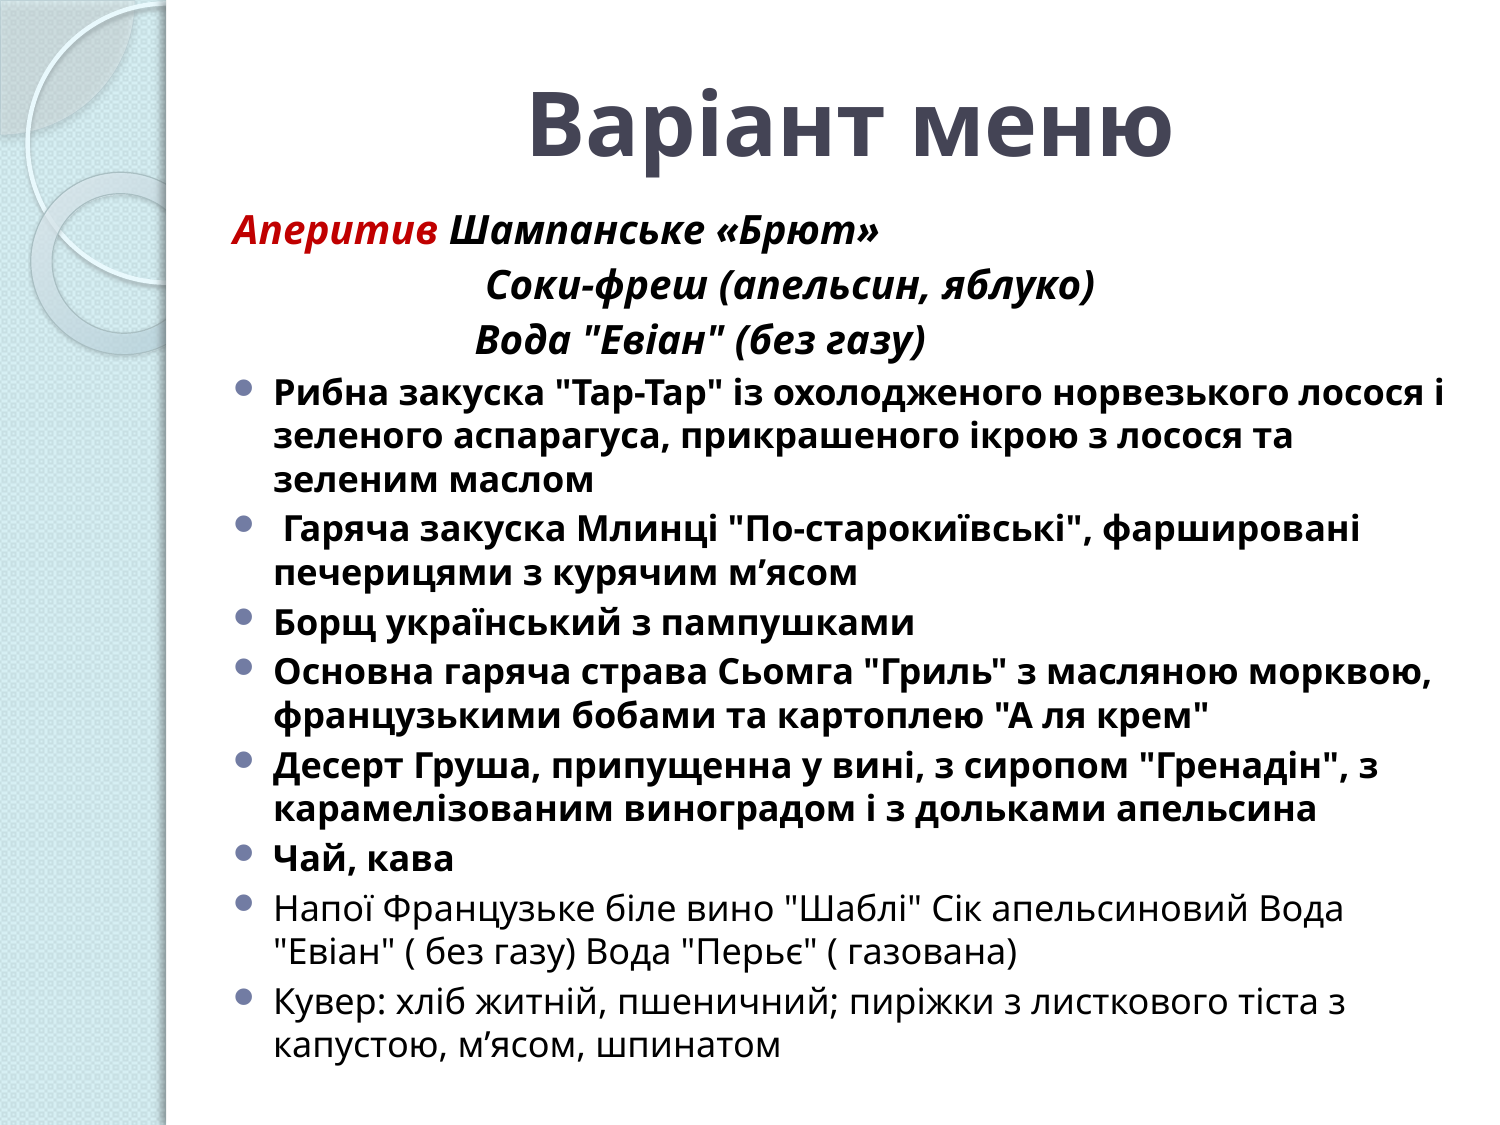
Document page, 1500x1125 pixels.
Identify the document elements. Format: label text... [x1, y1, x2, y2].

list Аперитив Шампанське «Брют» Соки-фреш (апельсин, яблуко) Вода "Евіан" (без газу) Рибна закуска "Тар-Тар" із охолодженого норвезького лосося і зеленого аспарагуса, прикрашеного ікрою з лосося та зеленим маслом Гаряча закуска Млинці "По-старокиївські", фаршировані печерицями з курячим м’ясом Борщ український з пампушками Основна гаряча страва Сьомга "Гриль" з масляною морквою, французькими бобами та картоплею "А ля крем" Десерт Груша, припущенна у вині, з сиропом "Гренадін", з карамелізованим виноградом і з дольками апельсина Чай, кава Напої Французьке біле вино "Шаблі" Сік апельсиновий Вода "Евіан" ( без газу) Вода "Перьє" ( газована) Кувер: хліб житній, пшеничний; пиріжки з листкового тіста з капустою, м’ясом, шпинатом [206, 196, 1466, 1083]
title Варіант меню [235, 45, 1466, 196]
